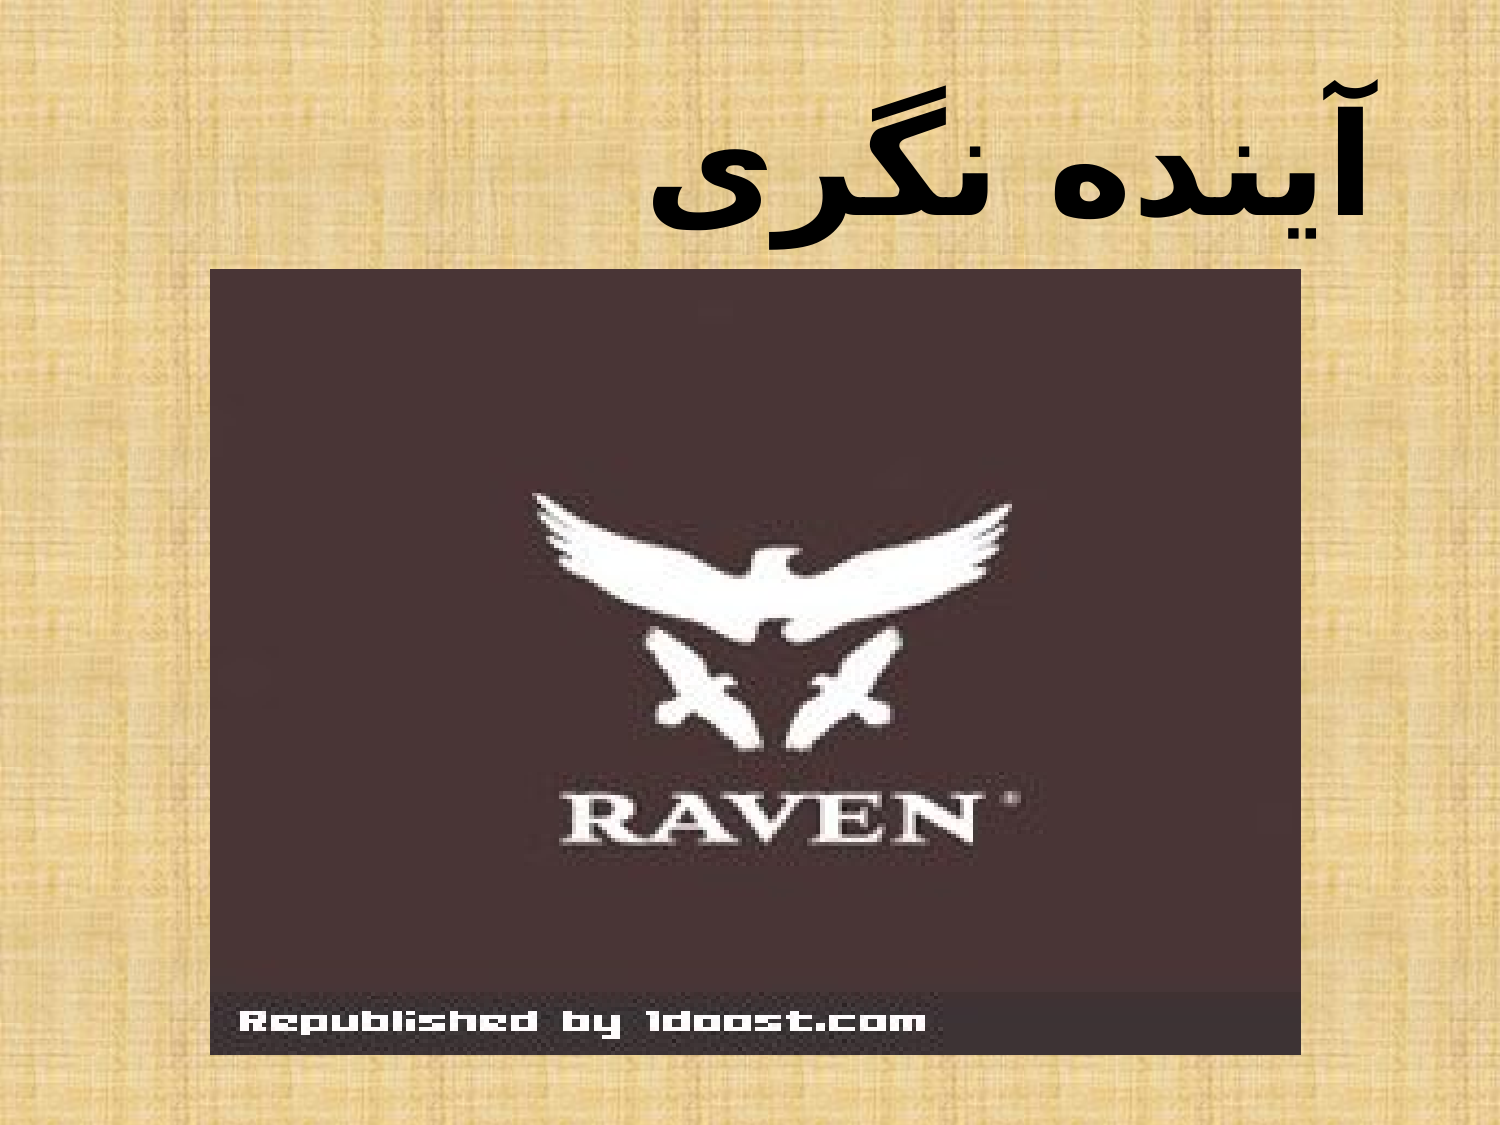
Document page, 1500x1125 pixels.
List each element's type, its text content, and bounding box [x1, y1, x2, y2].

title آینده نگری [75, 43, 1425, 274]
picture [0, 0, 1500, 1125]
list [210, 269, 1302, 1055]
